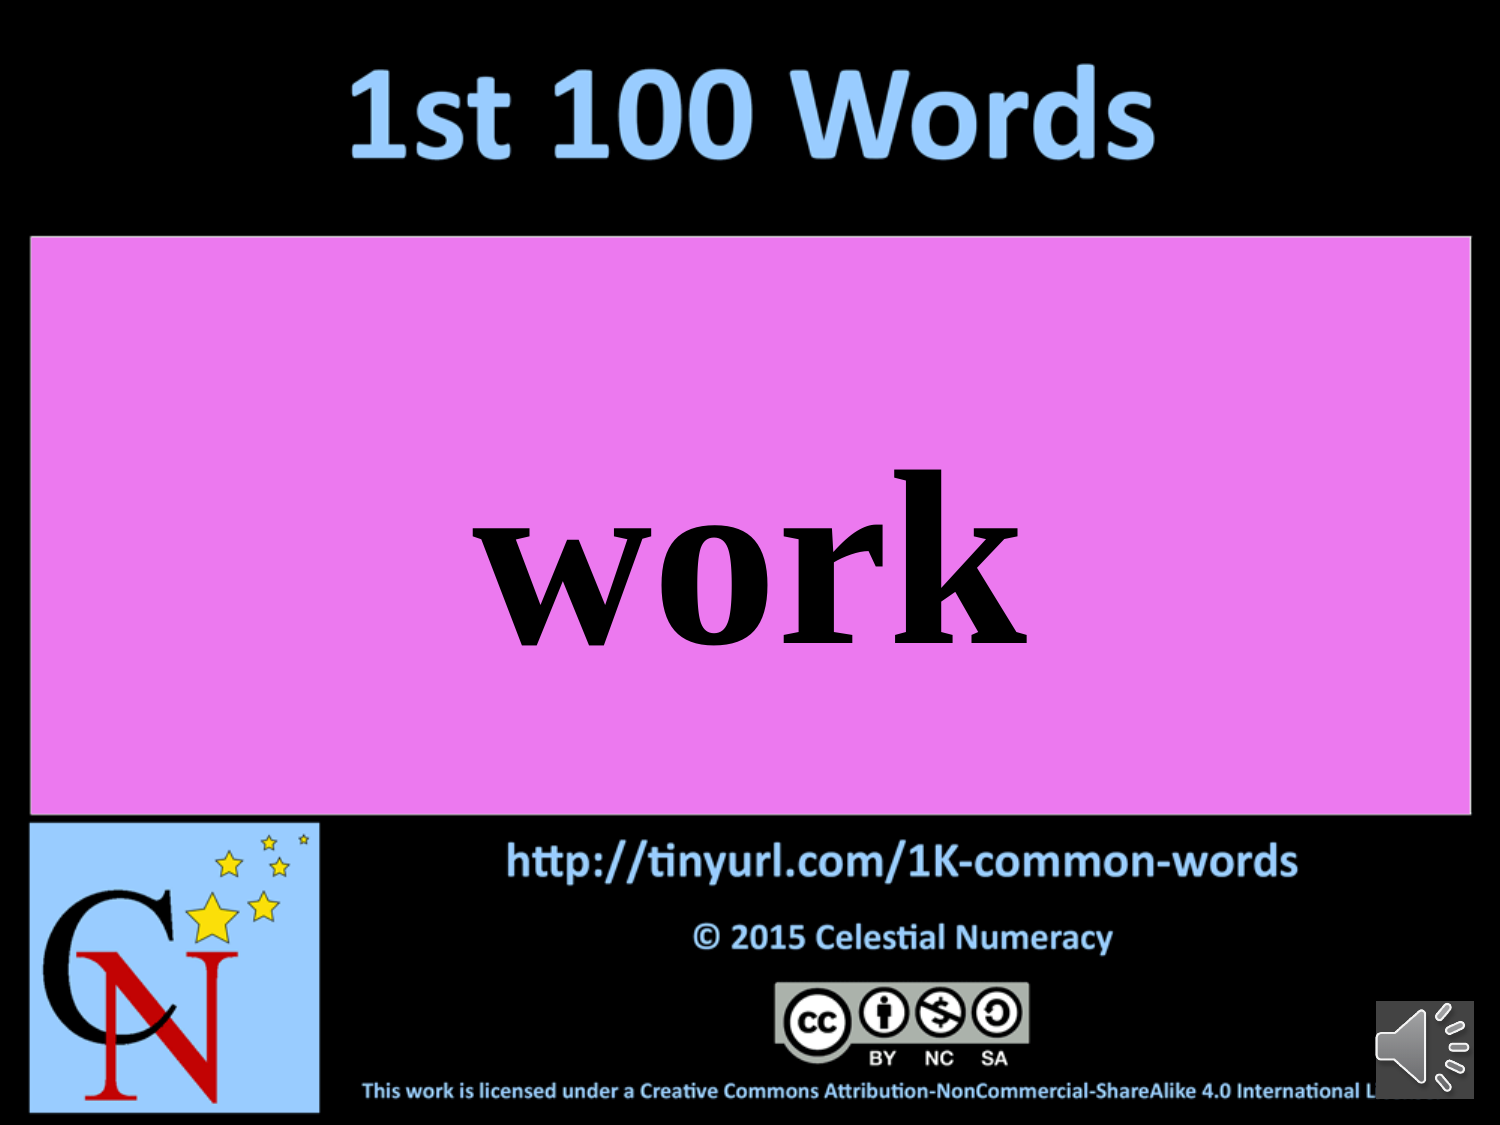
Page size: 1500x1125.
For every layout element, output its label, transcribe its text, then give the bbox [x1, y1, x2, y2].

picture [0, 0, 1500, 1125]
title work [36, 453, 1464, 672]
